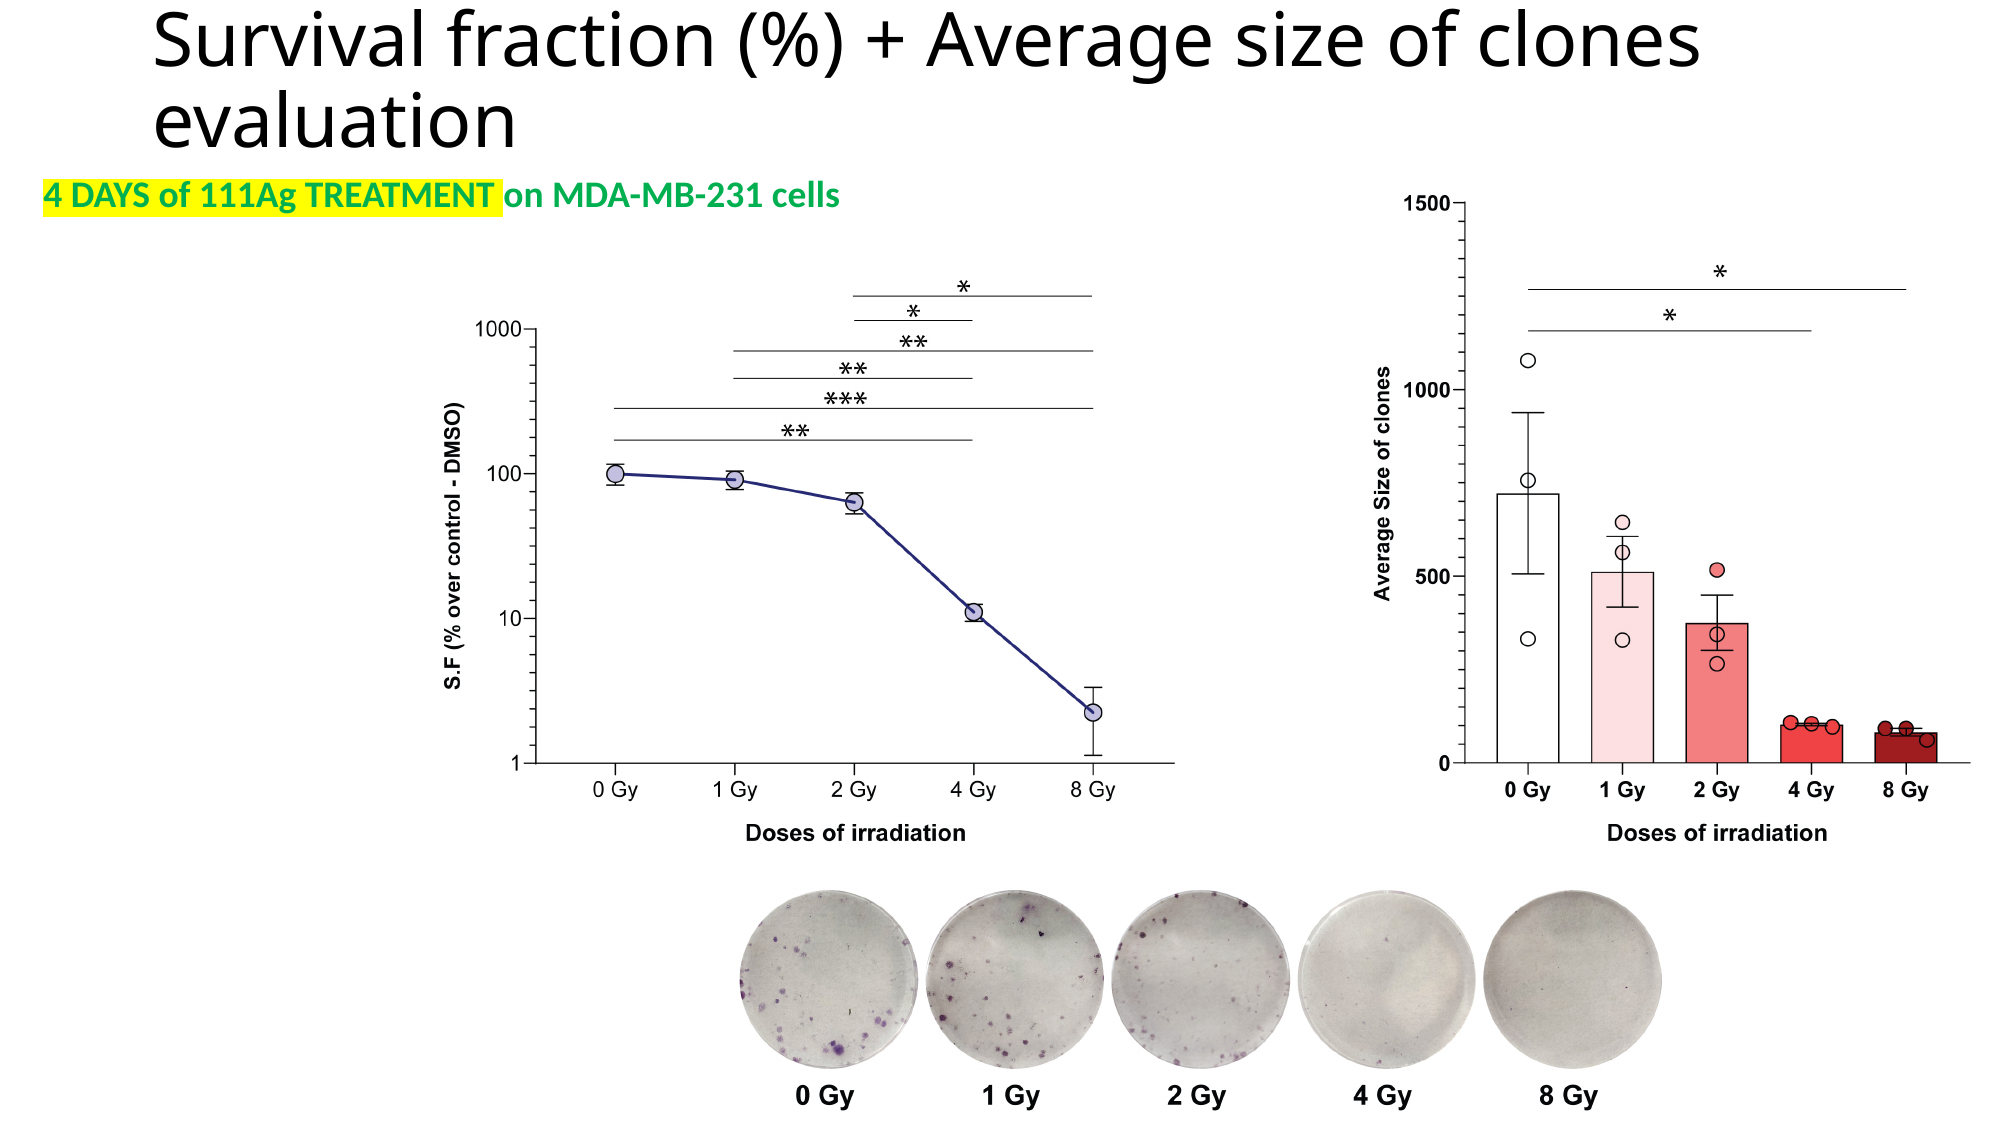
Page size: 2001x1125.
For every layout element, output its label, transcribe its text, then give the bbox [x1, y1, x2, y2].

picture [441, 186, 1972, 1115]
title Survival fraction (%) + Average size of clones evaluation [137, 2, 1863, 163]
text_box 4 DAYS of 111Ag TREATMENT on MDA-MB-231 cells [28, 162, 1029, 223]
